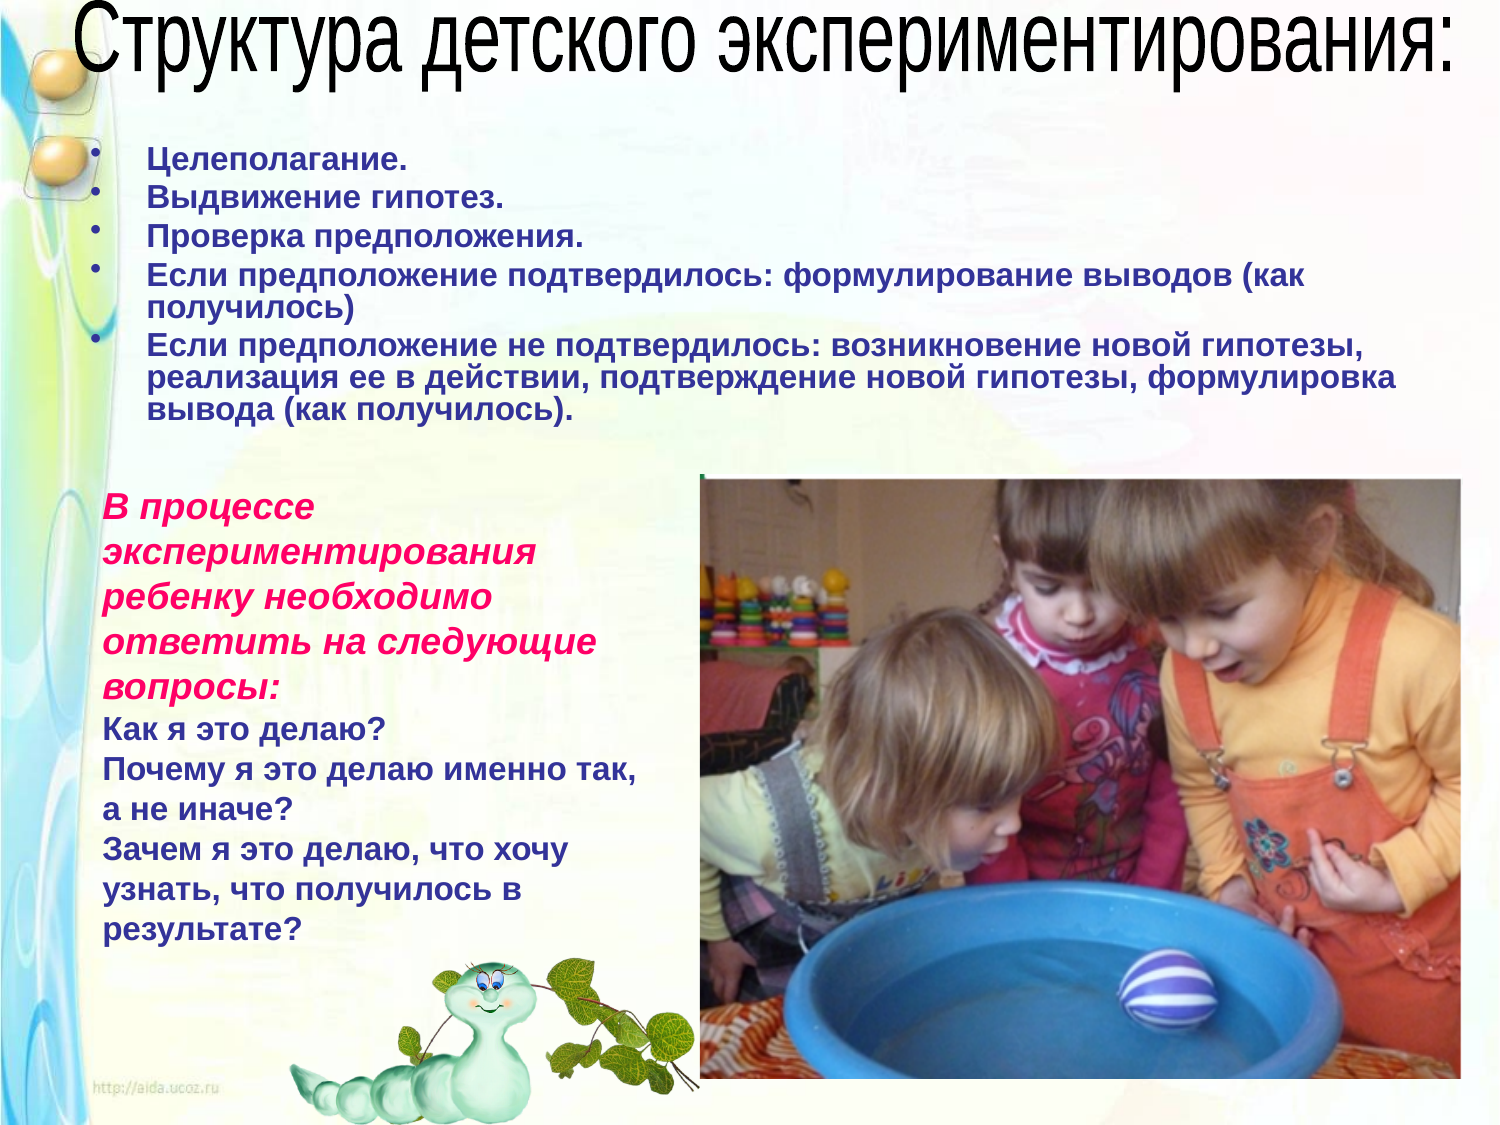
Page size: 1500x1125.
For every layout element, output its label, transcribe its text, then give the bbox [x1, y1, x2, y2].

list Целеполагание. Выдвижение гипотез. Проверка предположения. Если предположение подтвердилось: формулирование выводов (как получилось) Если предположение не подтвердилось: возникновение новой гипотезы, реализация ее в действии, подтверждение новой гипотезы, формулировка вывода (как получилось). [75, 137, 1500, 450]
picture [0, 0, 1500, 1125]
text_box В процессе экспериментирования ребенку необходимо ответить на следующие вопросы: Как я это делаю? Почему я это делаю именно так, а не иначе? Зачем я это делаю, что хочу узнать, что получилось в результате? [87, 474, 663, 955]
